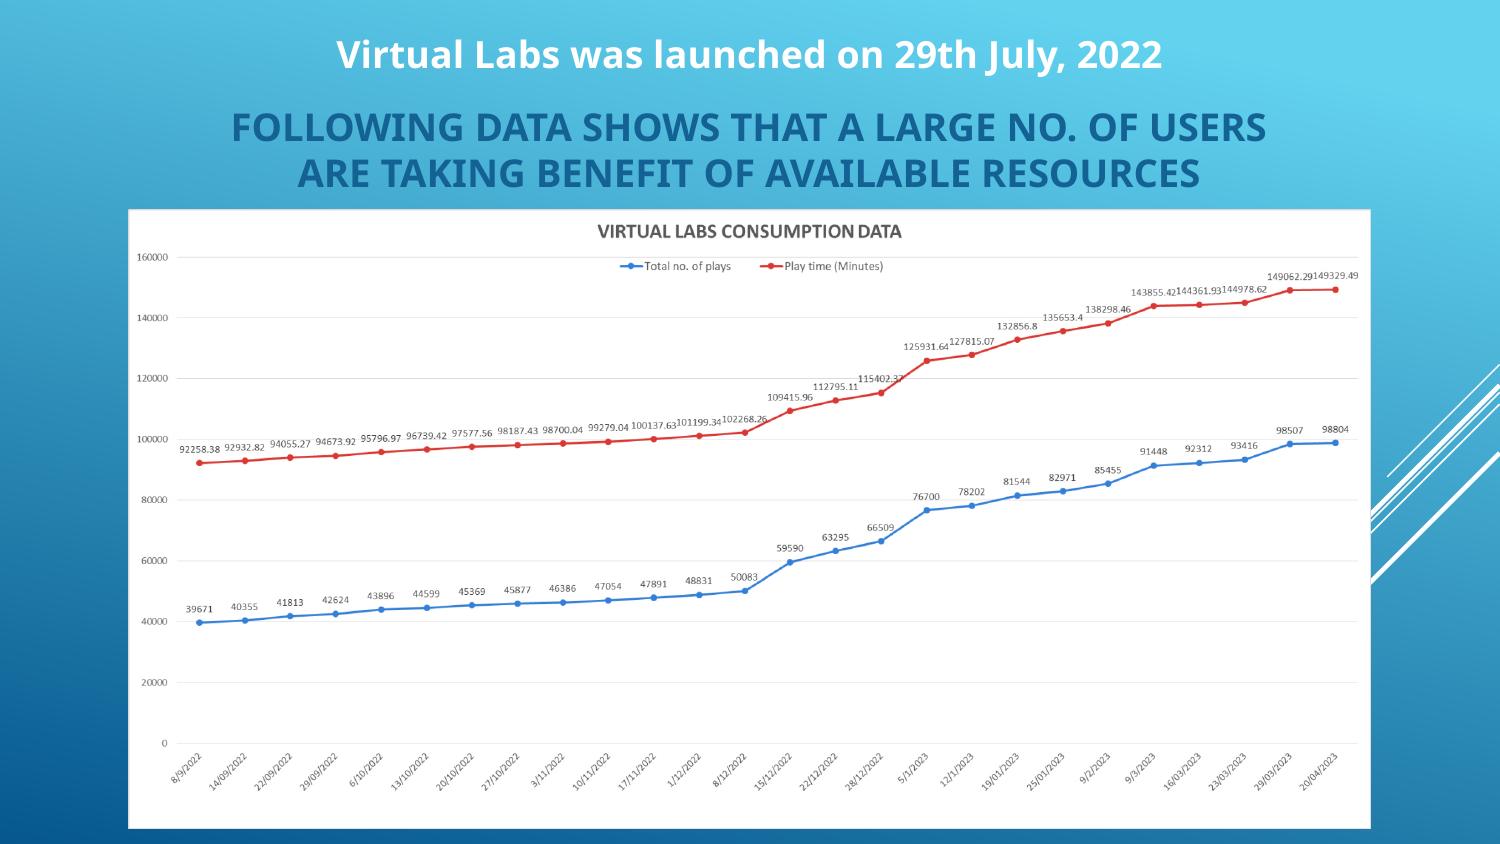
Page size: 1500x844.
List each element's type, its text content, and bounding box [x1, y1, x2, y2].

title FOLLOWING DATA SHOWS THAT A LARGE NO. OF USERS ARE TAKING BENEFIT OF AVAILABLE RESOURCES [207, 91, 1291, 208]
picture [127, 209, 1371, 830]
text_box Virtual Labs was launched on 29th July, 2022 [272, 15, 1228, 91]
